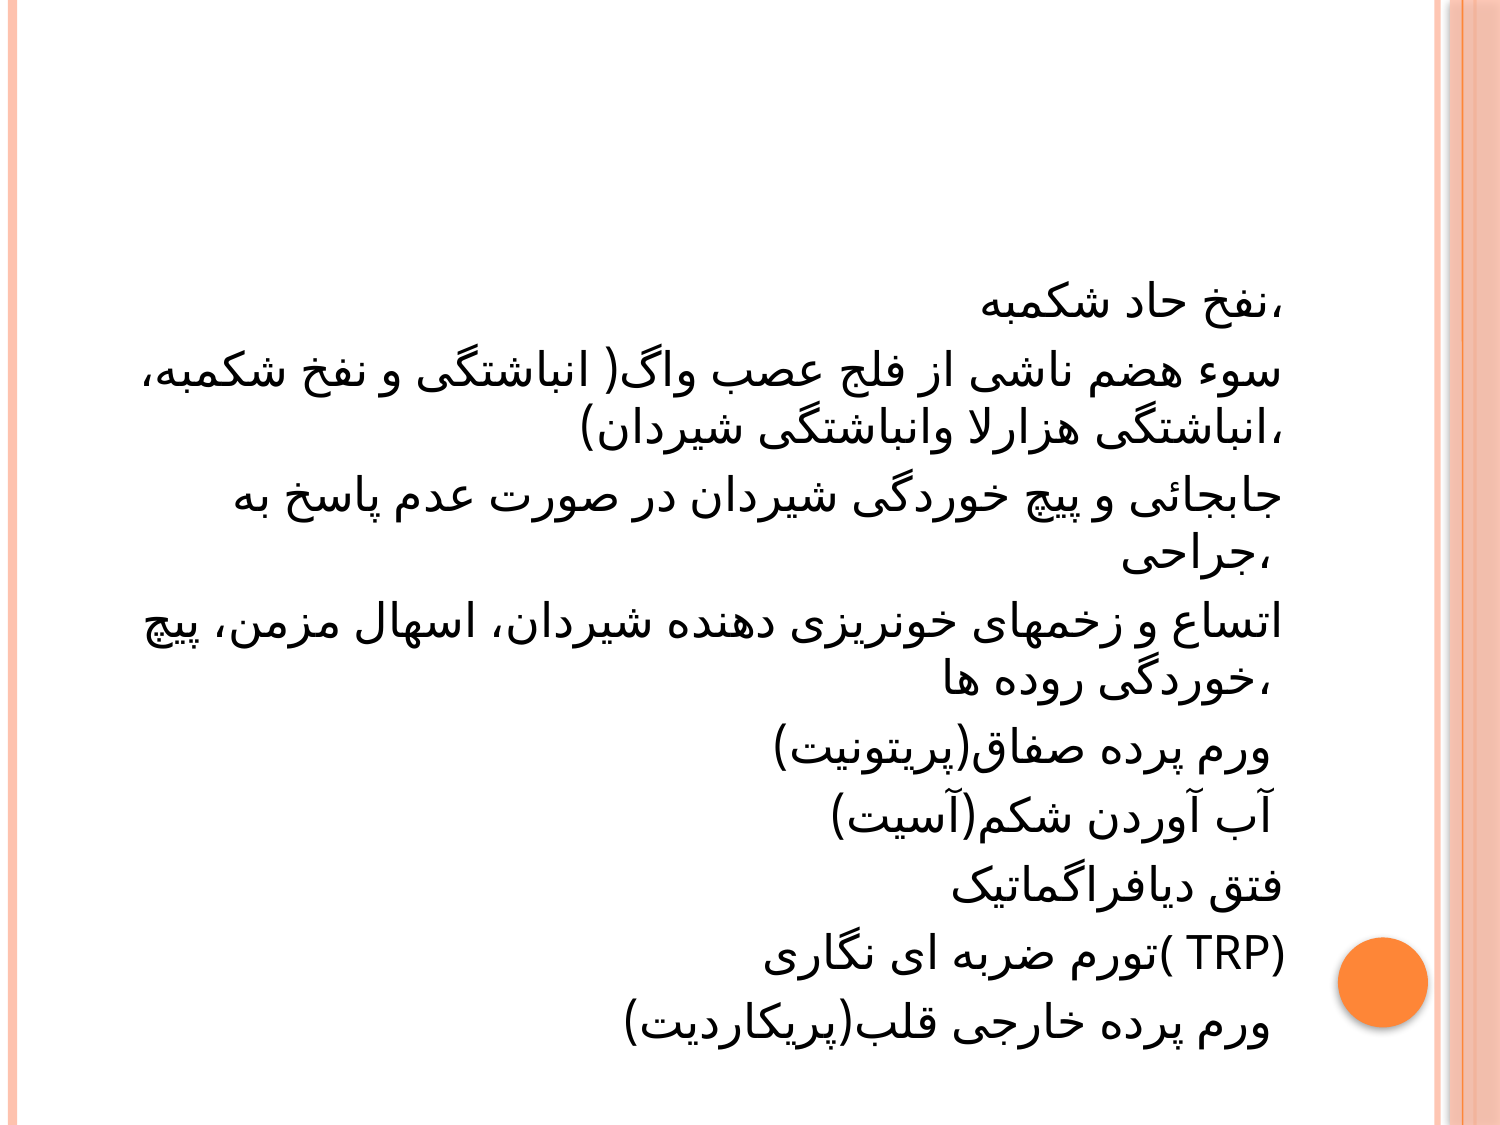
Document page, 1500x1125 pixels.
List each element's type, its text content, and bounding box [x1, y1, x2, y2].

list نفخ حاد شکمبه، سوء هضم ناشی از فلج عصب واگ( انباشتگی و نفخ شکمبه، انباشتگی هزارلا وانباشتگی شیردان)، جابجائی و پیچ خوردگی شیردان در صورت عدم پاسخ به جراحی، اتساع و زخمهای خونریزی دهنده شیردان، اسهال مزمن، پیچ خوردگی روده ها، ورم پرده صفاق(پریتونیت) آب آوردن شکم(آسیت) فتق دیافراگماتیک تورم ضربه ای نگاری( TRP) ورم پرده خارجی قلب(پریکاردیت) [75, 262, 1300, 1062]
